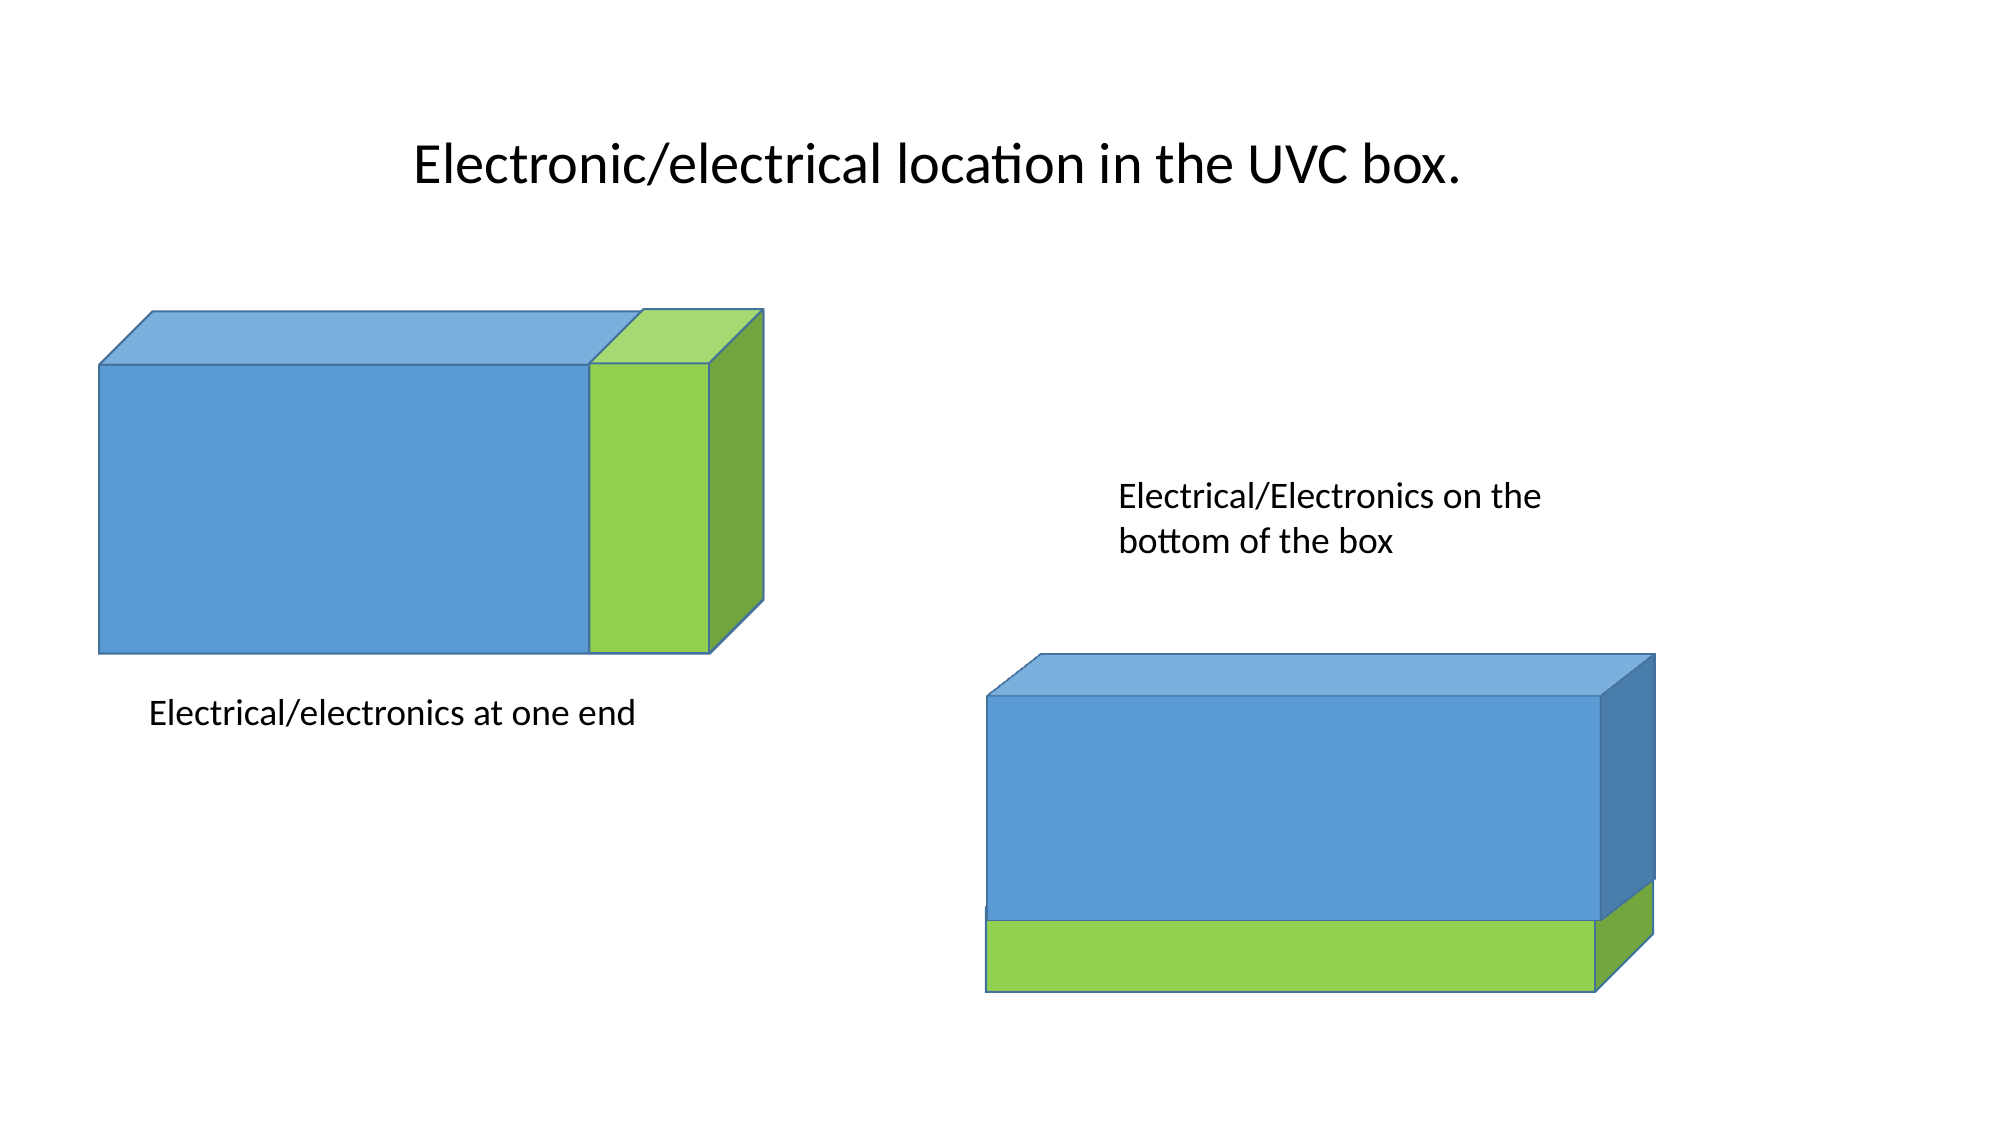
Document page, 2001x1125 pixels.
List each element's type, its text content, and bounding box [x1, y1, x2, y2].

text_box Electronic/electrical location in the UVC box. [399, 117, 1594, 203]
text_box Electrical/electronics at one end [133, 680, 705, 741]
text_box [588, 308, 765, 655]
text_box [984, 905, 1655, 993]
picture [986, 653, 1656, 921]
text_box [98, 310, 640, 655]
text_box Electrical/Electronics on the bottom of the box [1103, 463, 1654, 569]
